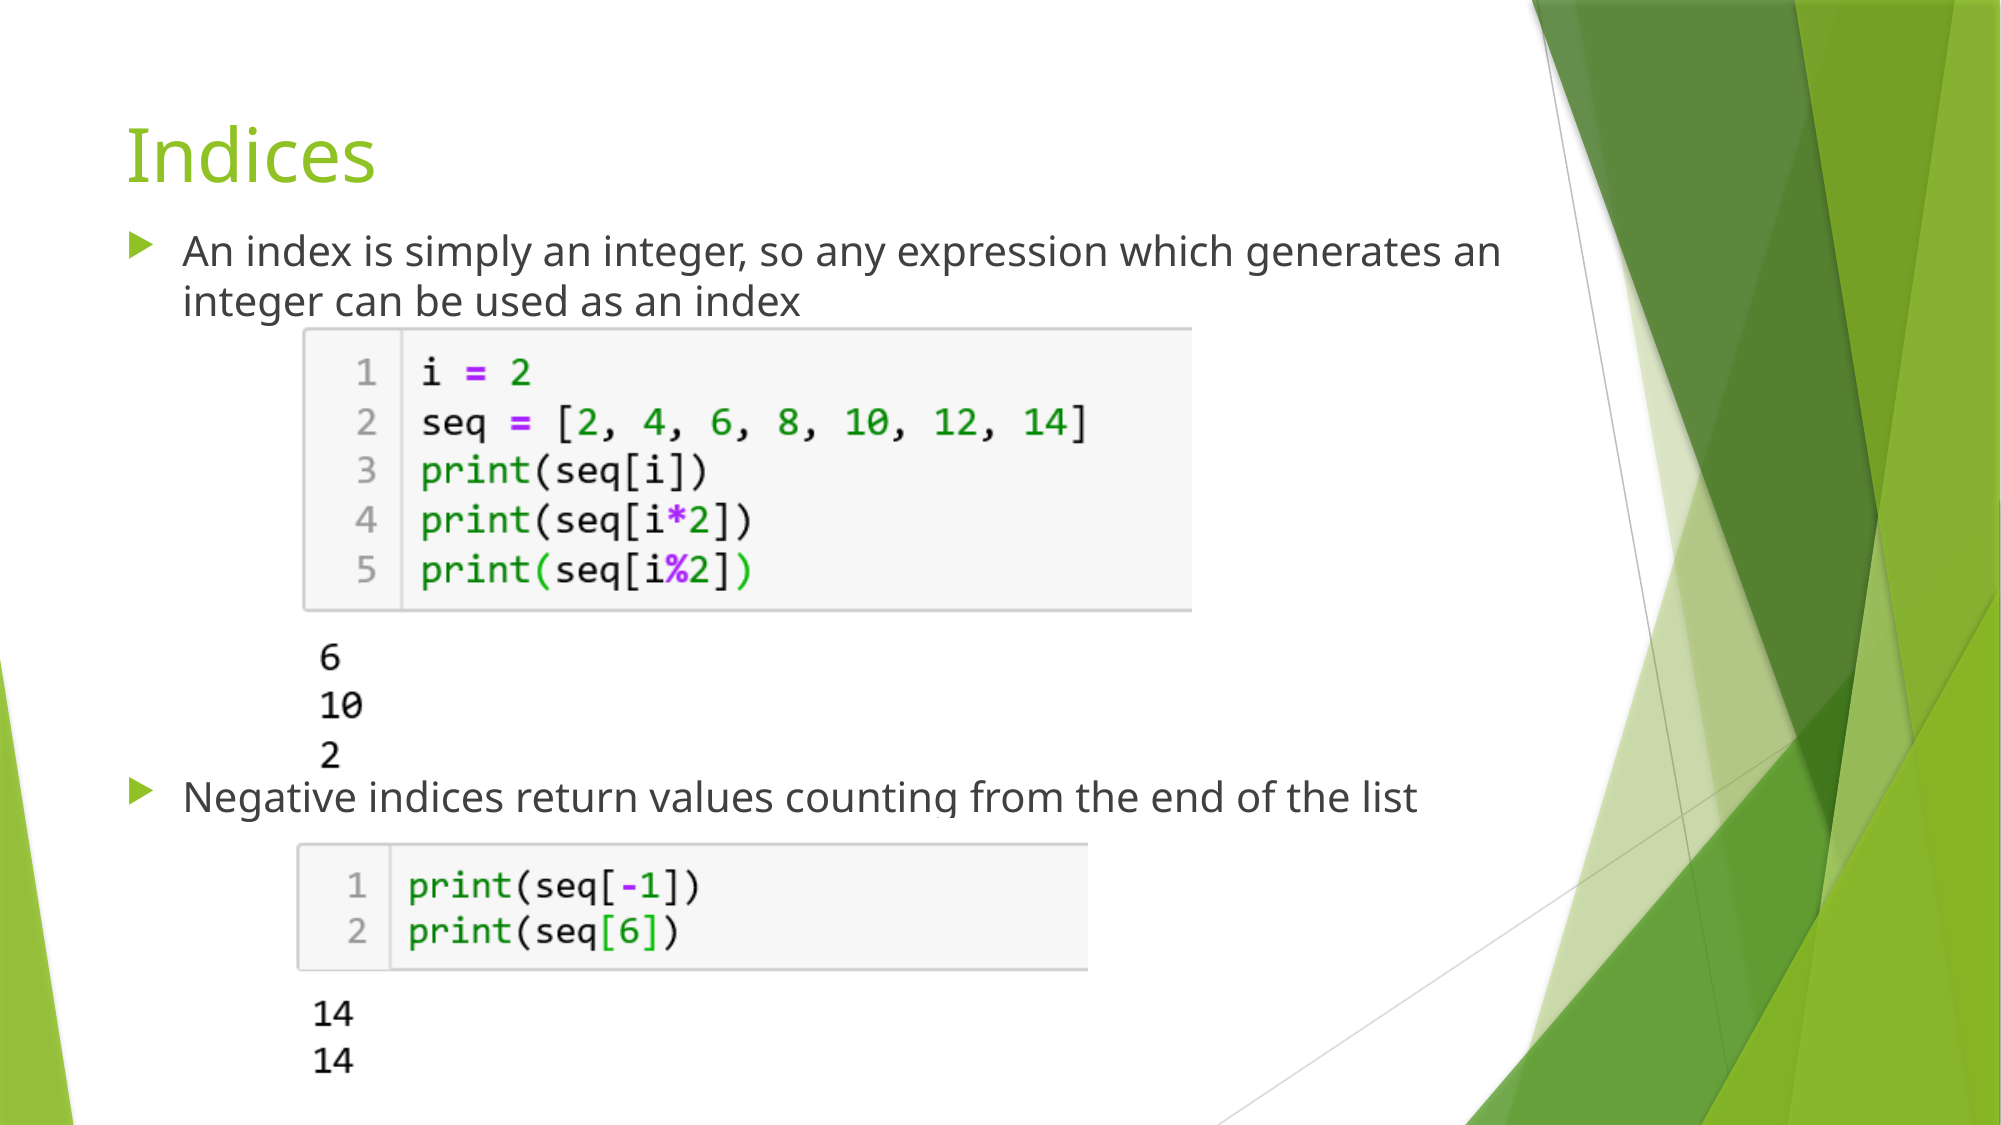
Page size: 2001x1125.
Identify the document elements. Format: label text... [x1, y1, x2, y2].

list An index is simply an integer, so any expression which generates an integer can be used as an index Negative indices return values counting from the end of the list [111, 217, 1522, 965]
picture [280, 818, 1089, 1093]
picture [280, 300, 1193, 804]
title Indices [111, 99, 1522, 217]
